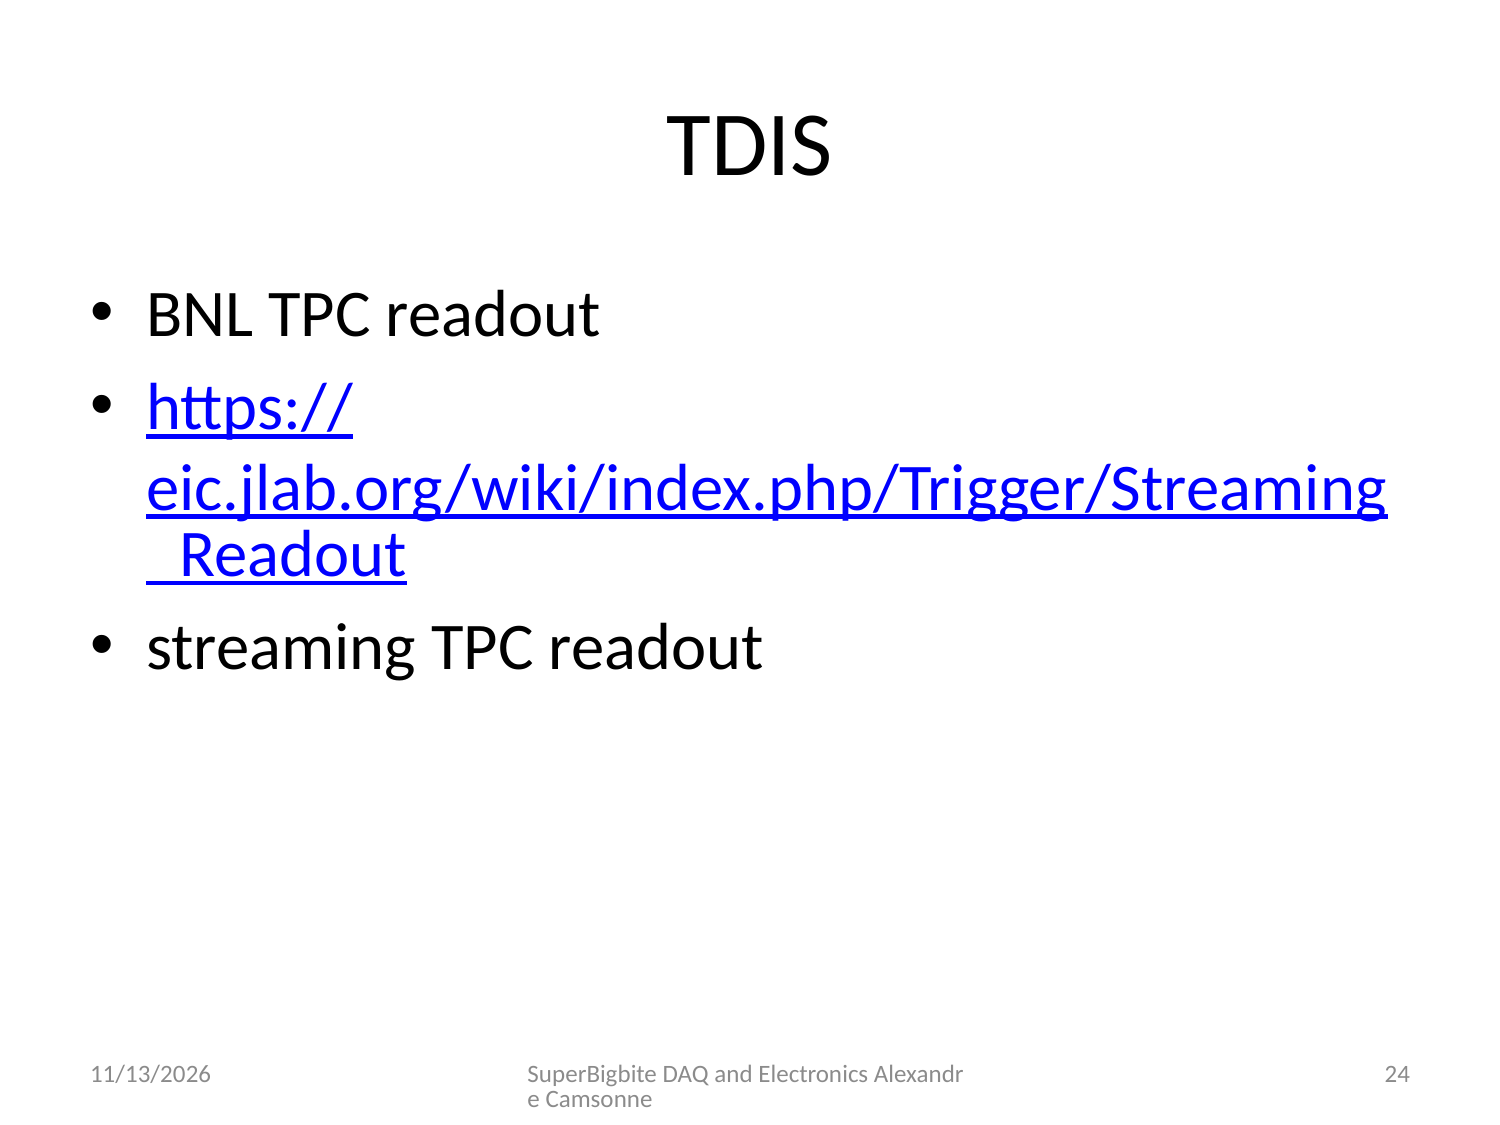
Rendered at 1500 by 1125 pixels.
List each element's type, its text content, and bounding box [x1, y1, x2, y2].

slide_number 24 [1074, 1042, 1425, 1103]
list BNL TPC readout https://eic.jlab.org/wiki/index.php/Trigger/Streaming_Readout streaming TPC readout [75, 262, 1425, 1005]
footer SuperBigbite DAQ and Electronics Alexandre Camsonne [512, 1042, 988, 1103]
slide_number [75, 1042, 425, 1103]
title TDIS [75, 45, 1425, 233]
